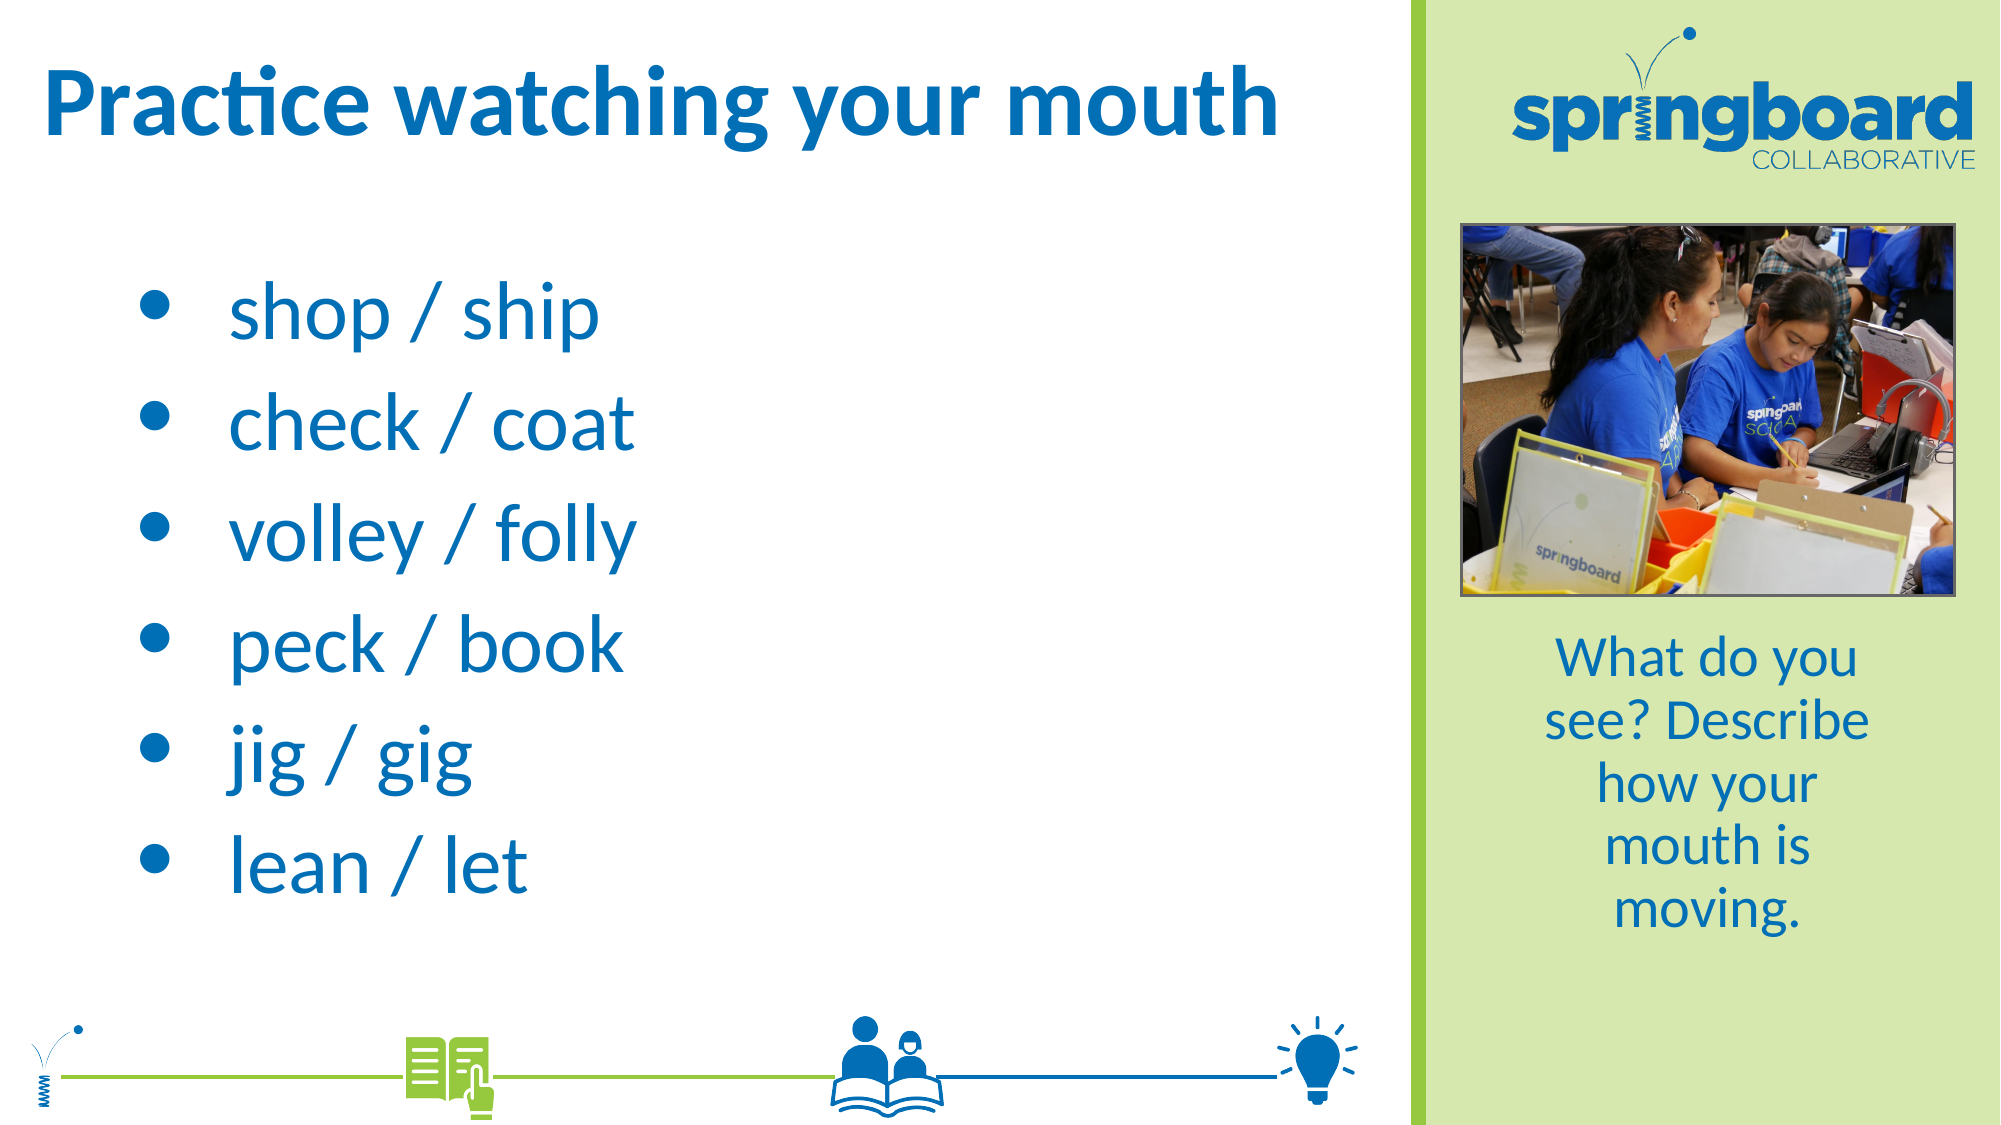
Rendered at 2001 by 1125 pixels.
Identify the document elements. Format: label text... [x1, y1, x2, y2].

list What do you see? Describe how your mouth is moving. [1502, 618, 1913, 1031]
picture [31, 1025, 83, 1107]
picture [830, 1016, 944, 1118]
picture [1512, 27, 1975, 169]
title Practice watching your mouth [0, 0, 1416, 206]
list shop / ship check / coat volley / folly peck / book jig / gig lean / let [82, 260, 1316, 977]
picture [1462, 225, 1953, 594]
picture [1277, 1016, 1358, 1105]
picture [406, 1037, 494, 1120]
